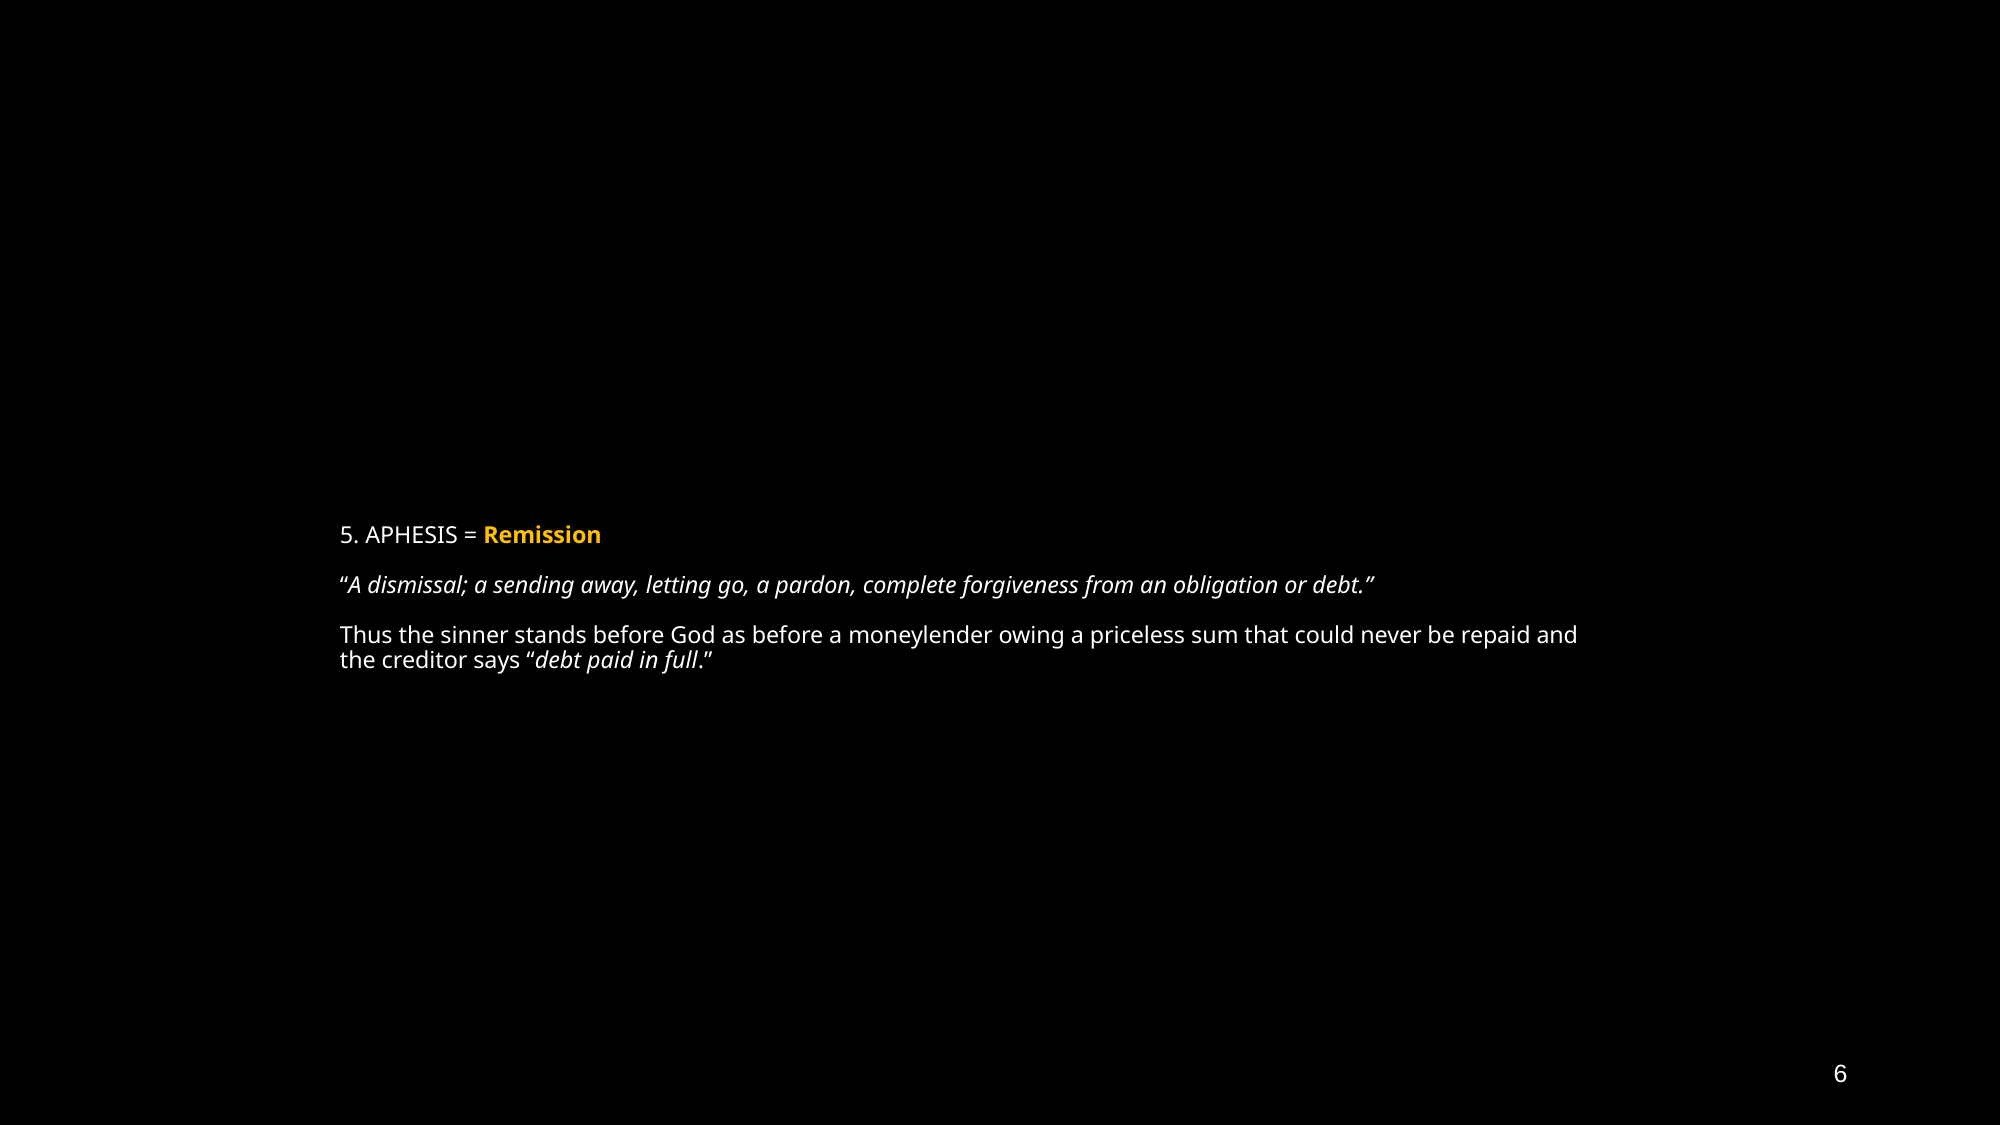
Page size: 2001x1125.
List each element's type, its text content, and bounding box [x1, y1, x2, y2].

title 5. APHESIS = Remission “A dismissal; a sending away, letting go, a pardon, complete forgiveness from an obligation or debt.” Thus the sinner stands before God as before a moneylender owing a priceless sum that could never be repaid and the creditor says “debt paid in full.” [324, 512, 1631, 738]
slide_number 6 [1412, 1042, 1863, 1103]
